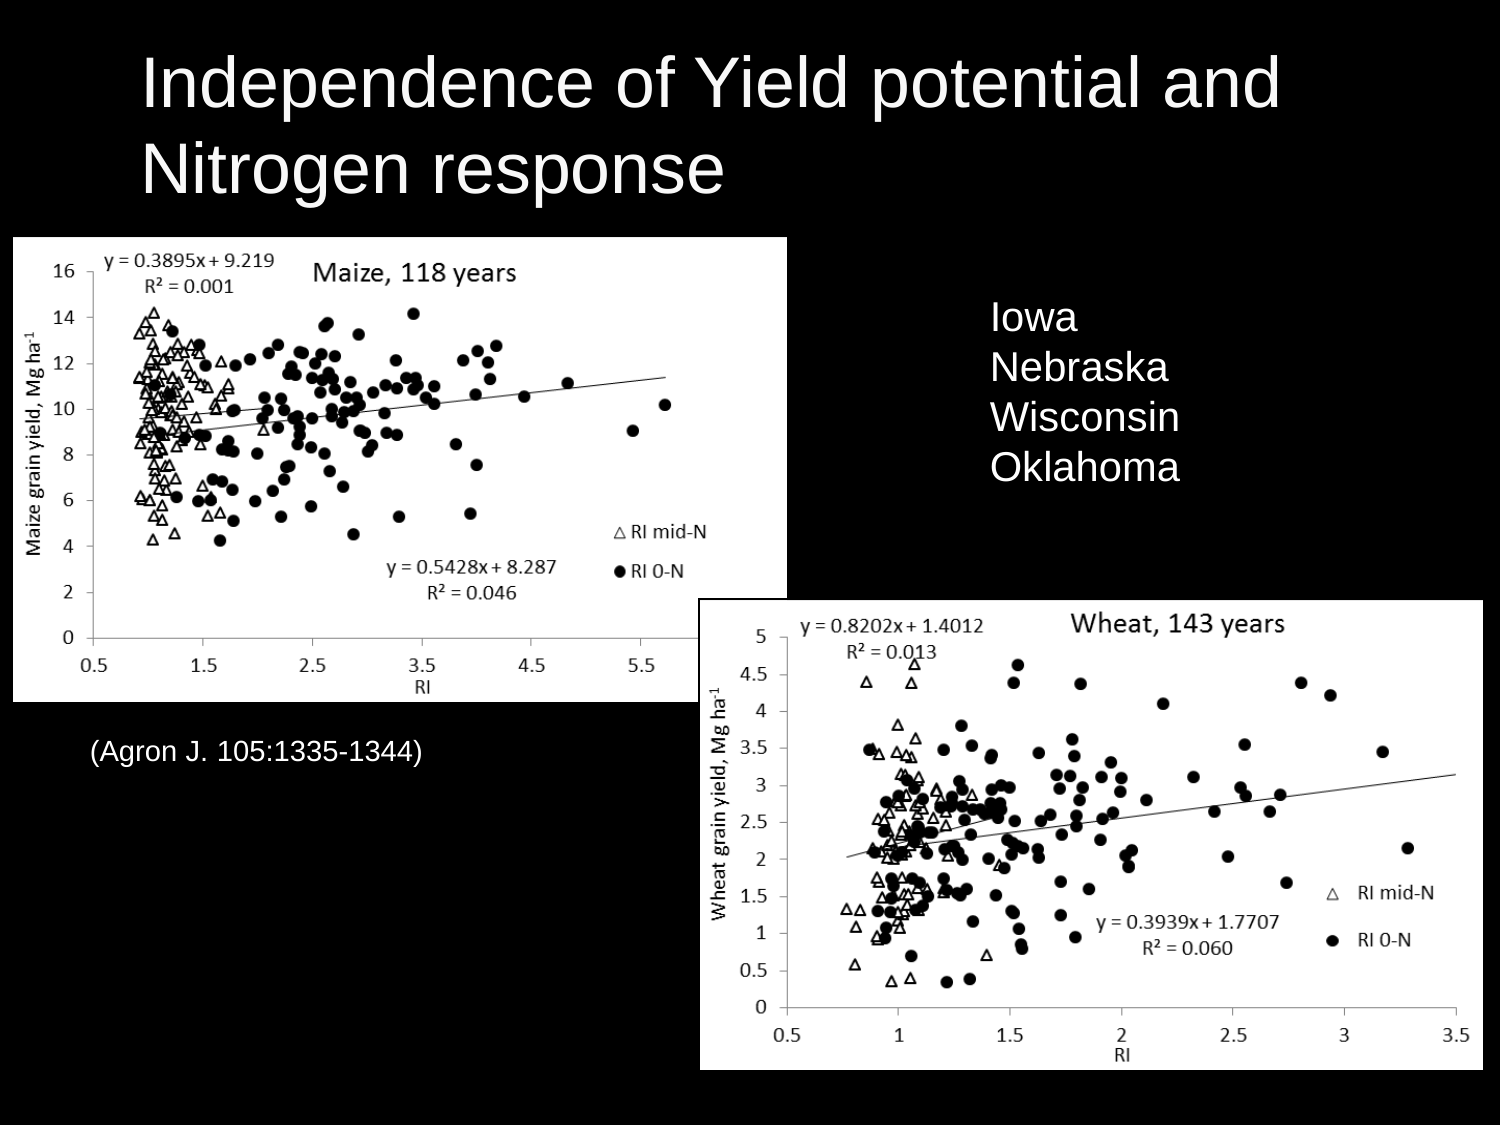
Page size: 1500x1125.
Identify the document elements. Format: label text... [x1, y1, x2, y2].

title Independence of Yield potential and Nitrogen response [125, 28, 1400, 216]
text_box (Agron J. 105:1335-1344) [74, 724, 663, 810]
text_box Iowa Nebraska Wisconsin Oklahoma [974, 281, 1413, 597]
picture [12, 236, 1484, 1070]
